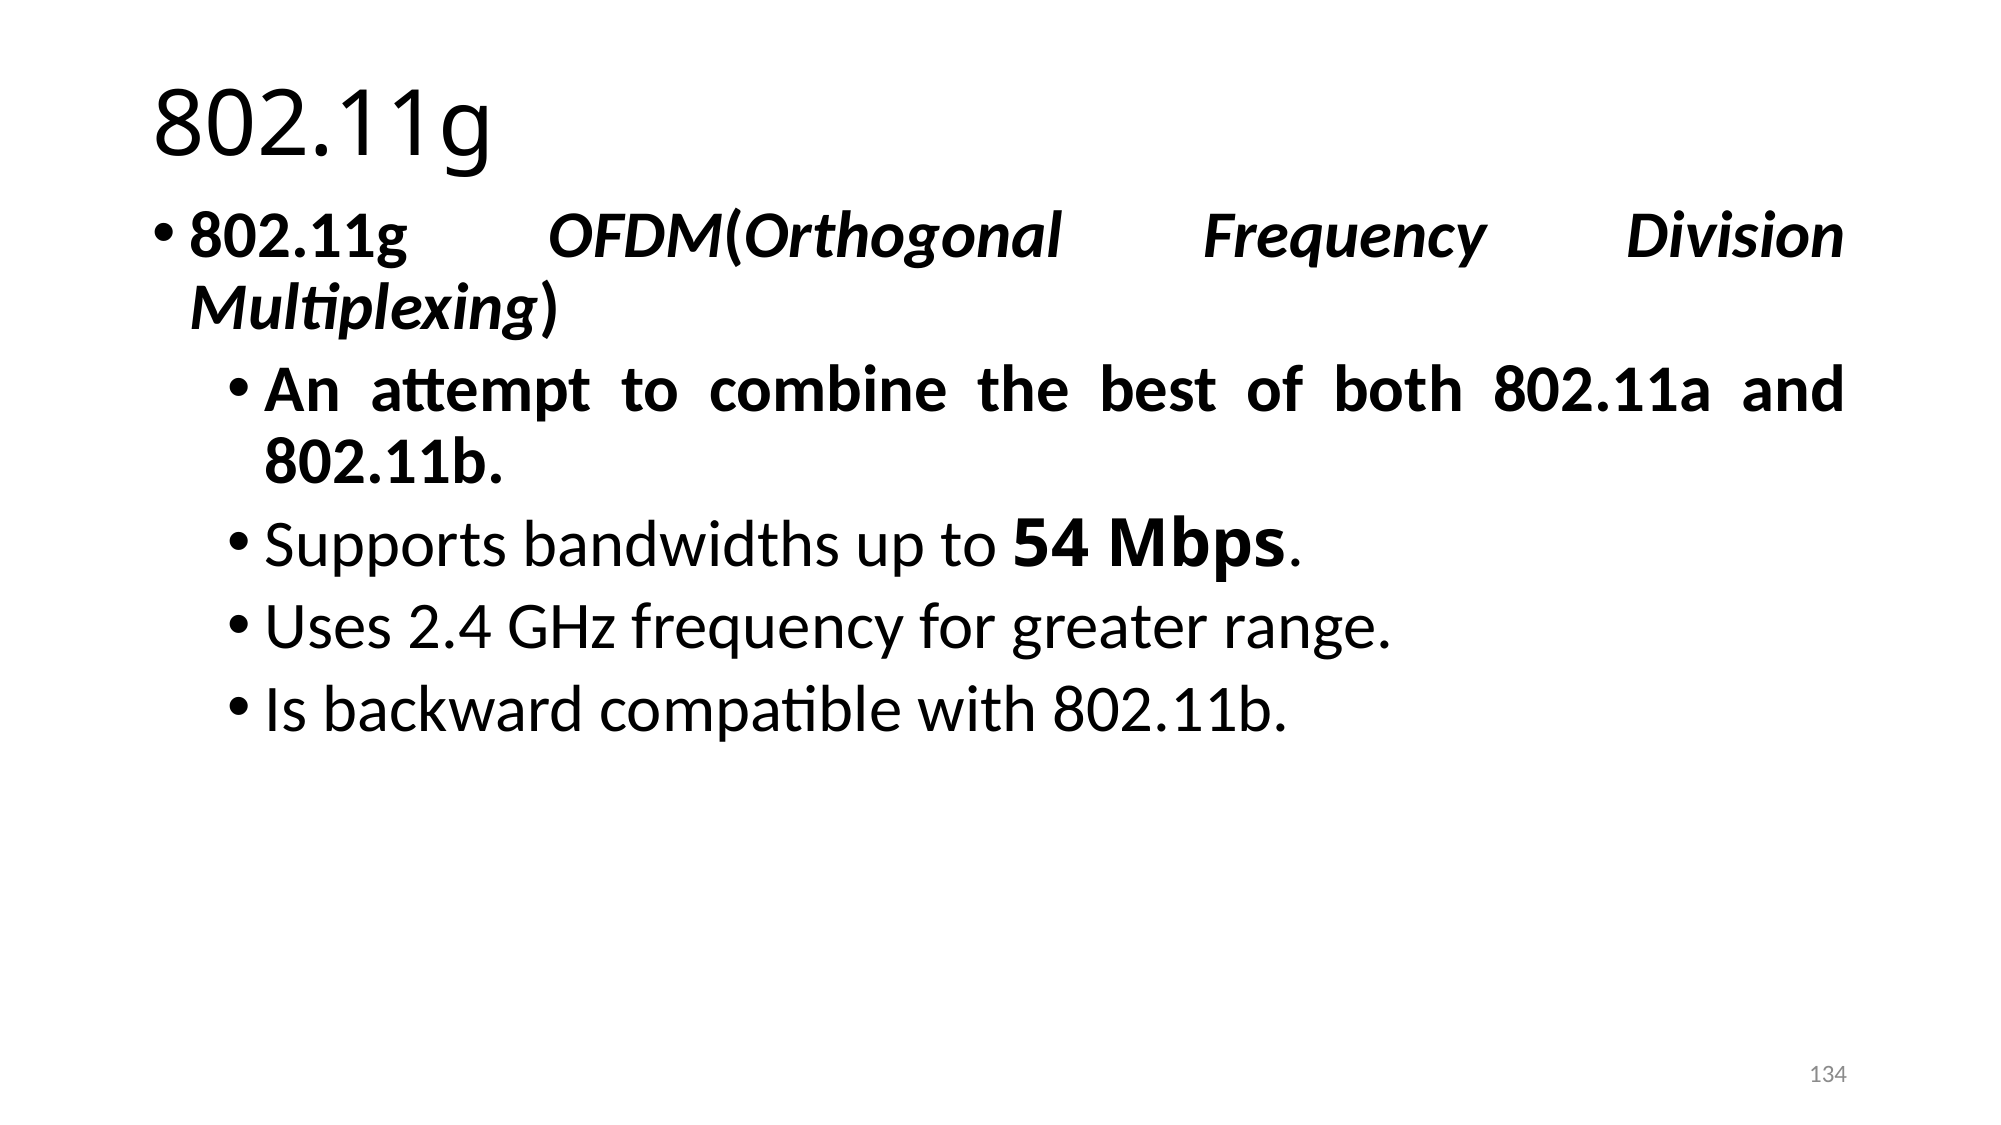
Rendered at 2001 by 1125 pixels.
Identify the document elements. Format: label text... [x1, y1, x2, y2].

title 802.11g [137, 59, 1863, 191]
list 802.11g OFDM(Orthogonal Frequency Division Multiplexing) An attempt to combine the best of both 802.11a and 802.11b. Supports bandwidths up to 54 Mbps. Uses 2.4 GHz frequency for greater range. Is backward compatible with 802.11b. [137, 191, 1863, 1103]
slide_number 134 [1412, 1042, 1863, 1103]
